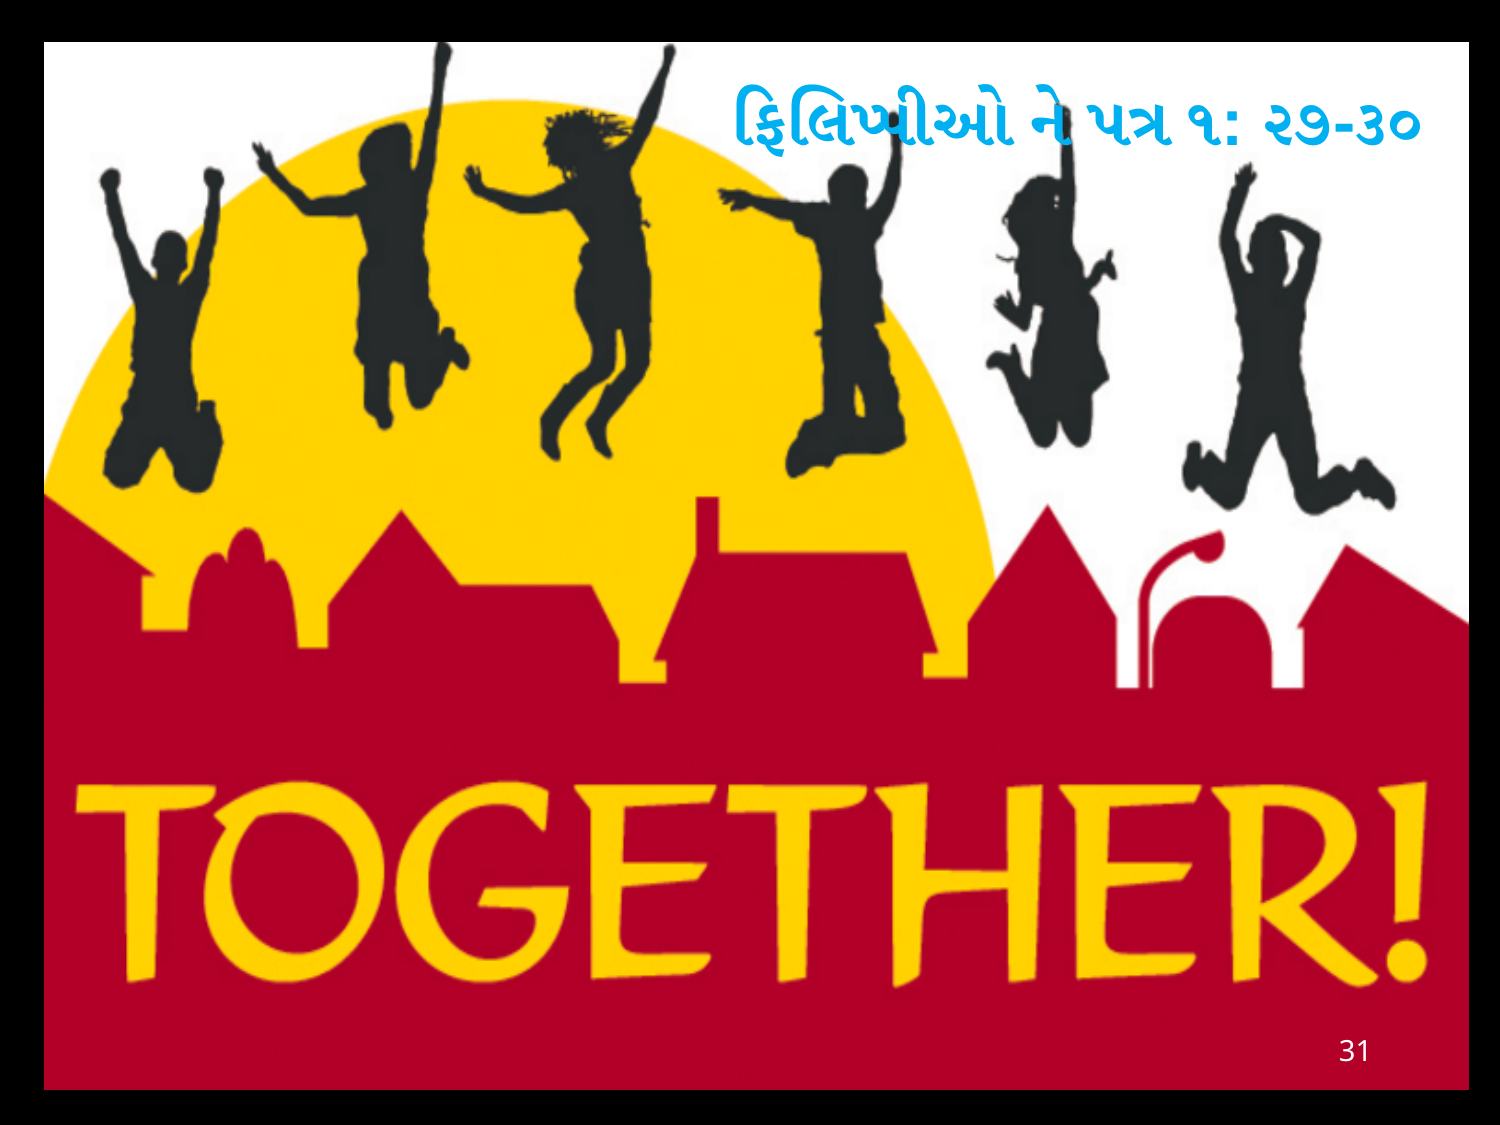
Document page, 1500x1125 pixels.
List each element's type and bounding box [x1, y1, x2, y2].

picture [44, 41, 1470, 1090]
